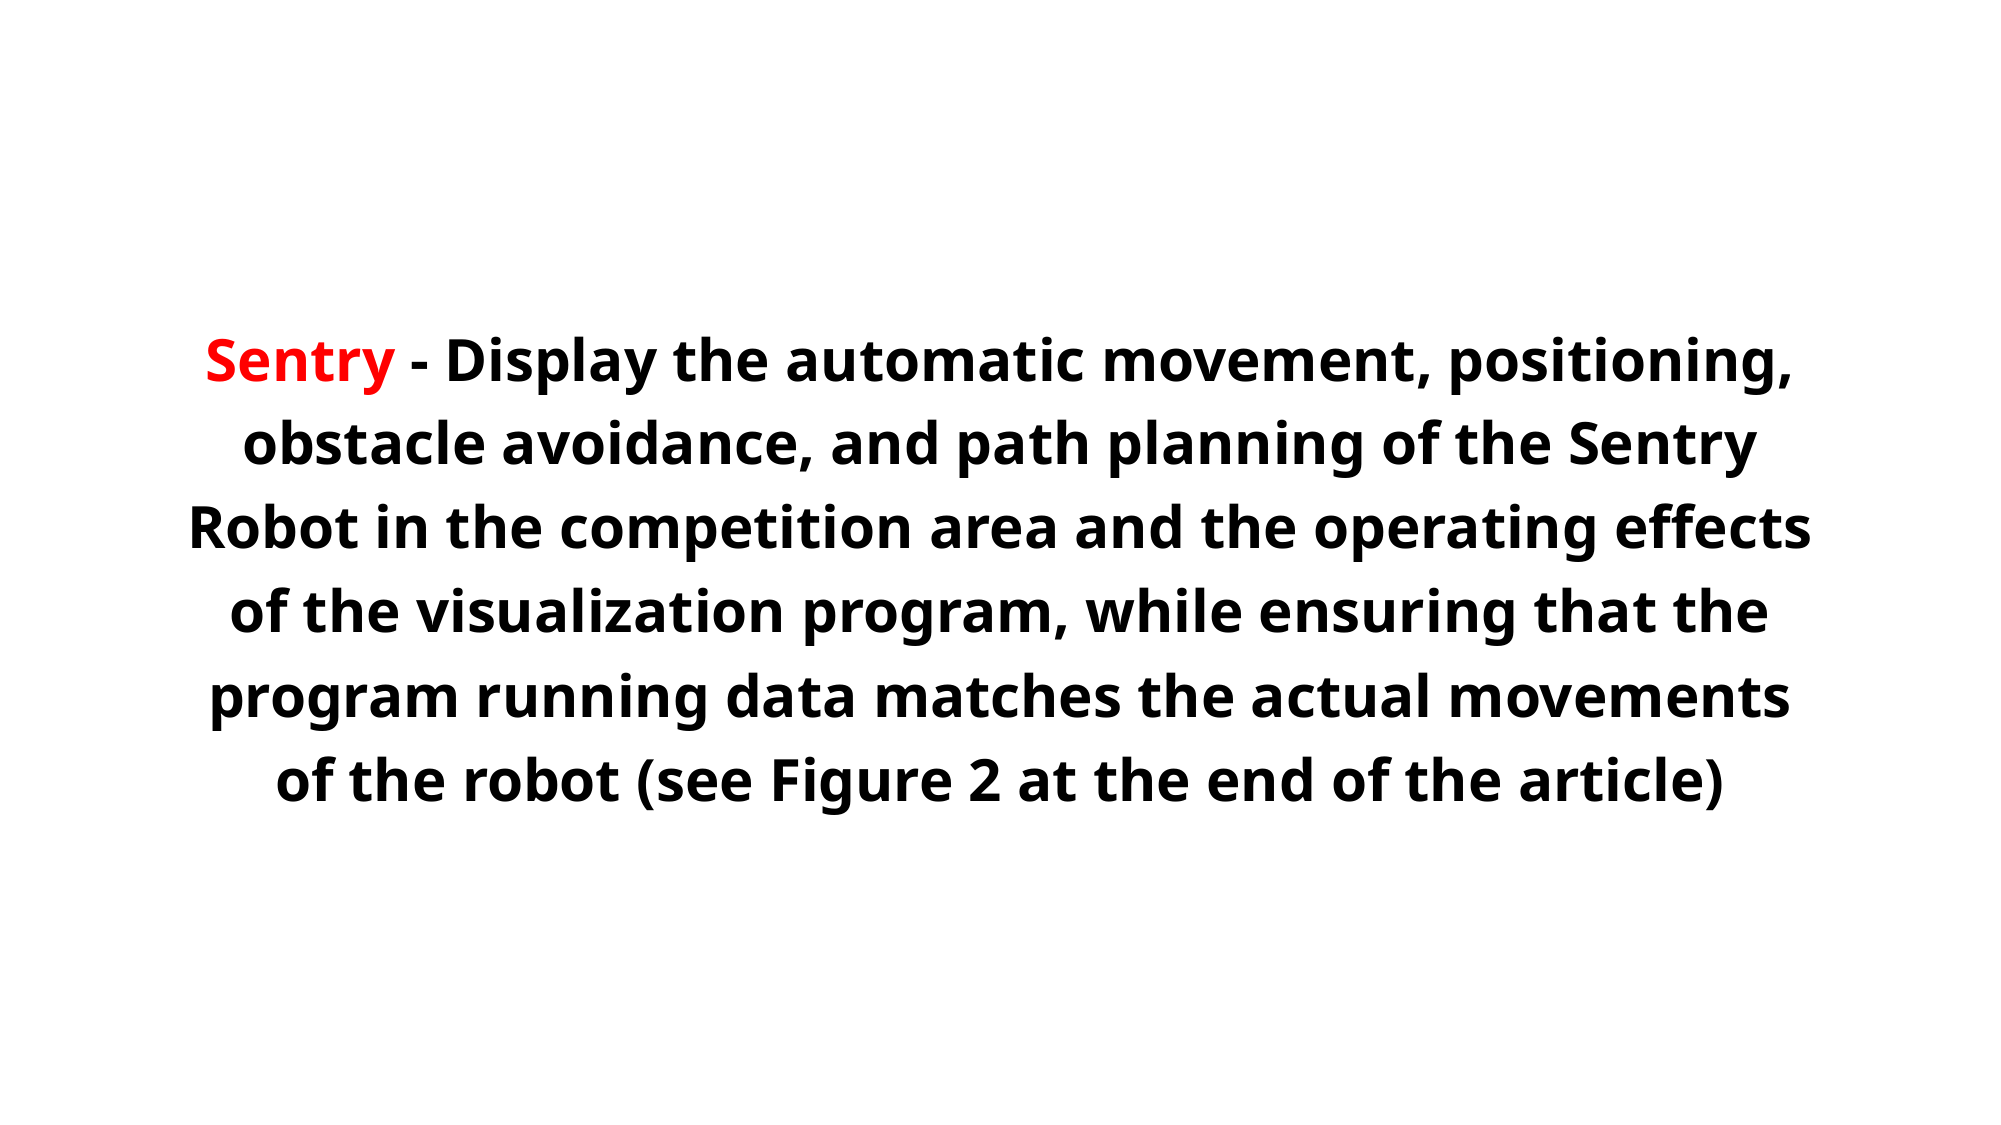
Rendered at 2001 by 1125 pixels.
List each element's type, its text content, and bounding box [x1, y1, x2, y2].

text_box Sentry - Display the automatic movement, positioning, obstacle avoidance, and path planning of the Sentry Robot in the competition area and the operating effects of the visualization program, while ensuring that the program running data matches the actual movements of the robot (see Figure 2 at the end of the article) [169, 301, 1831, 820]
